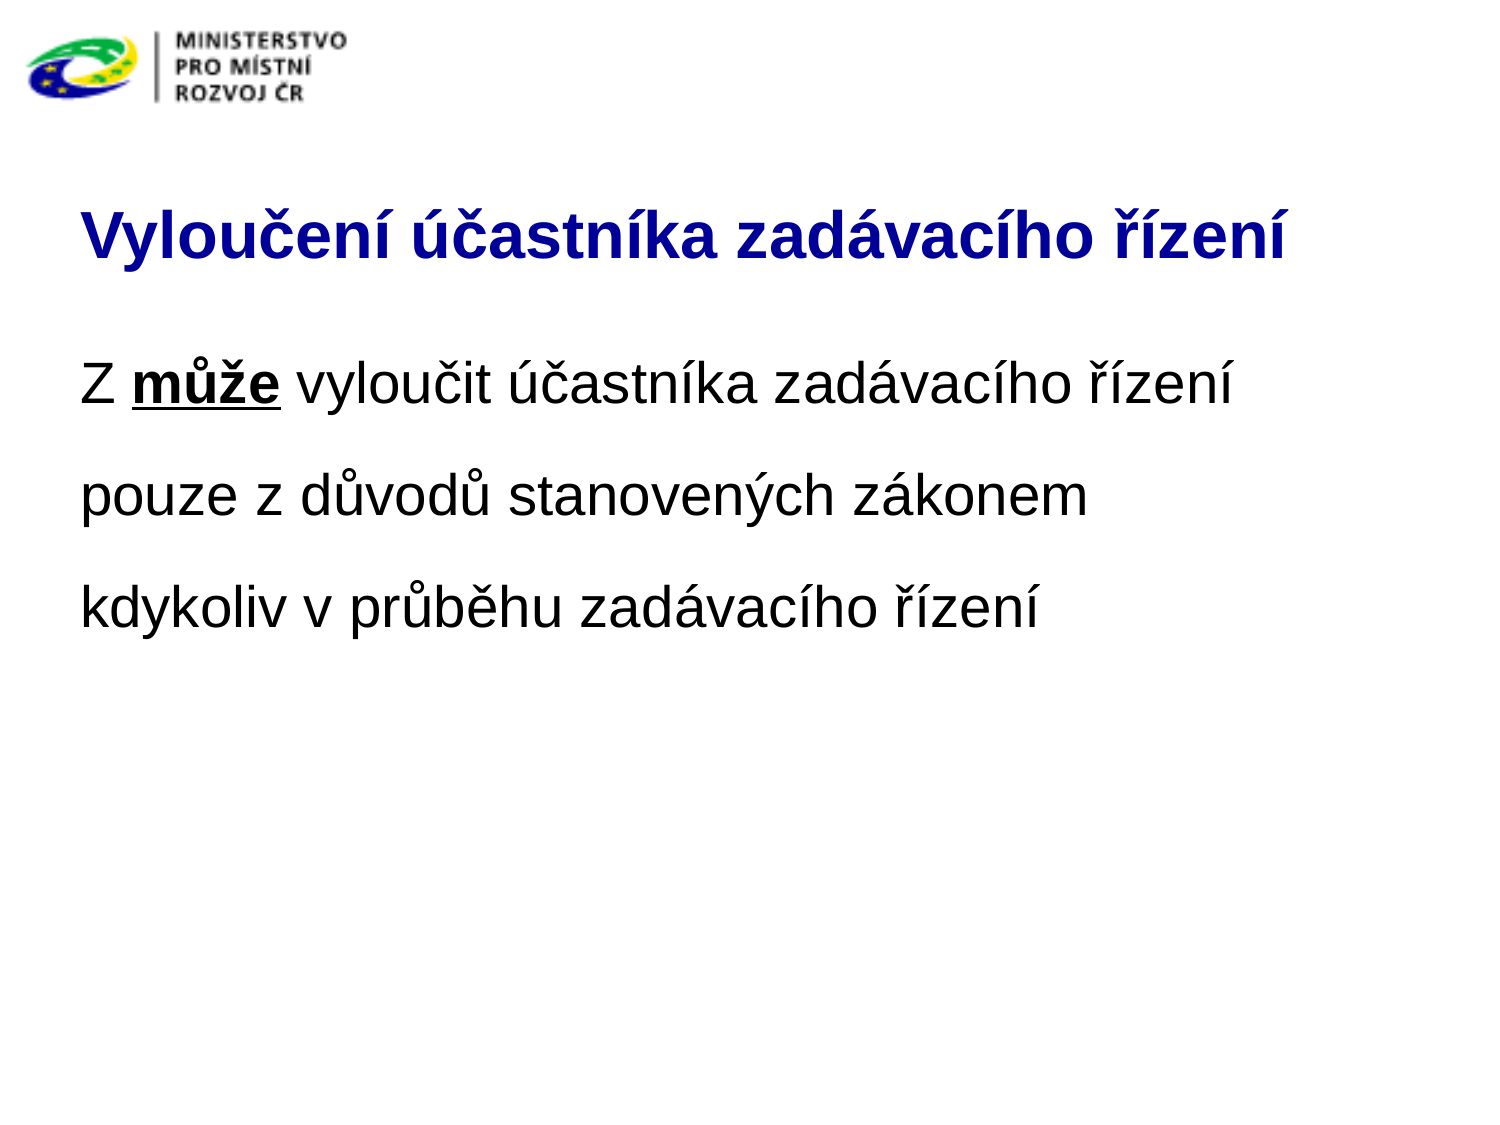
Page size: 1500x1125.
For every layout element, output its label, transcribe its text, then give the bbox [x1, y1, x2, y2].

list Z může vyloučit účastníka zadávacího řízení pouze z důvodů stanovených zákonem kdykoliv v průběhu zadávacího řízení [64, 338, 1425, 1059]
title Vyloučení účastníka zadávacího řízení [64, 184, 1425, 315]
picture [4, 0, 395, 119]
